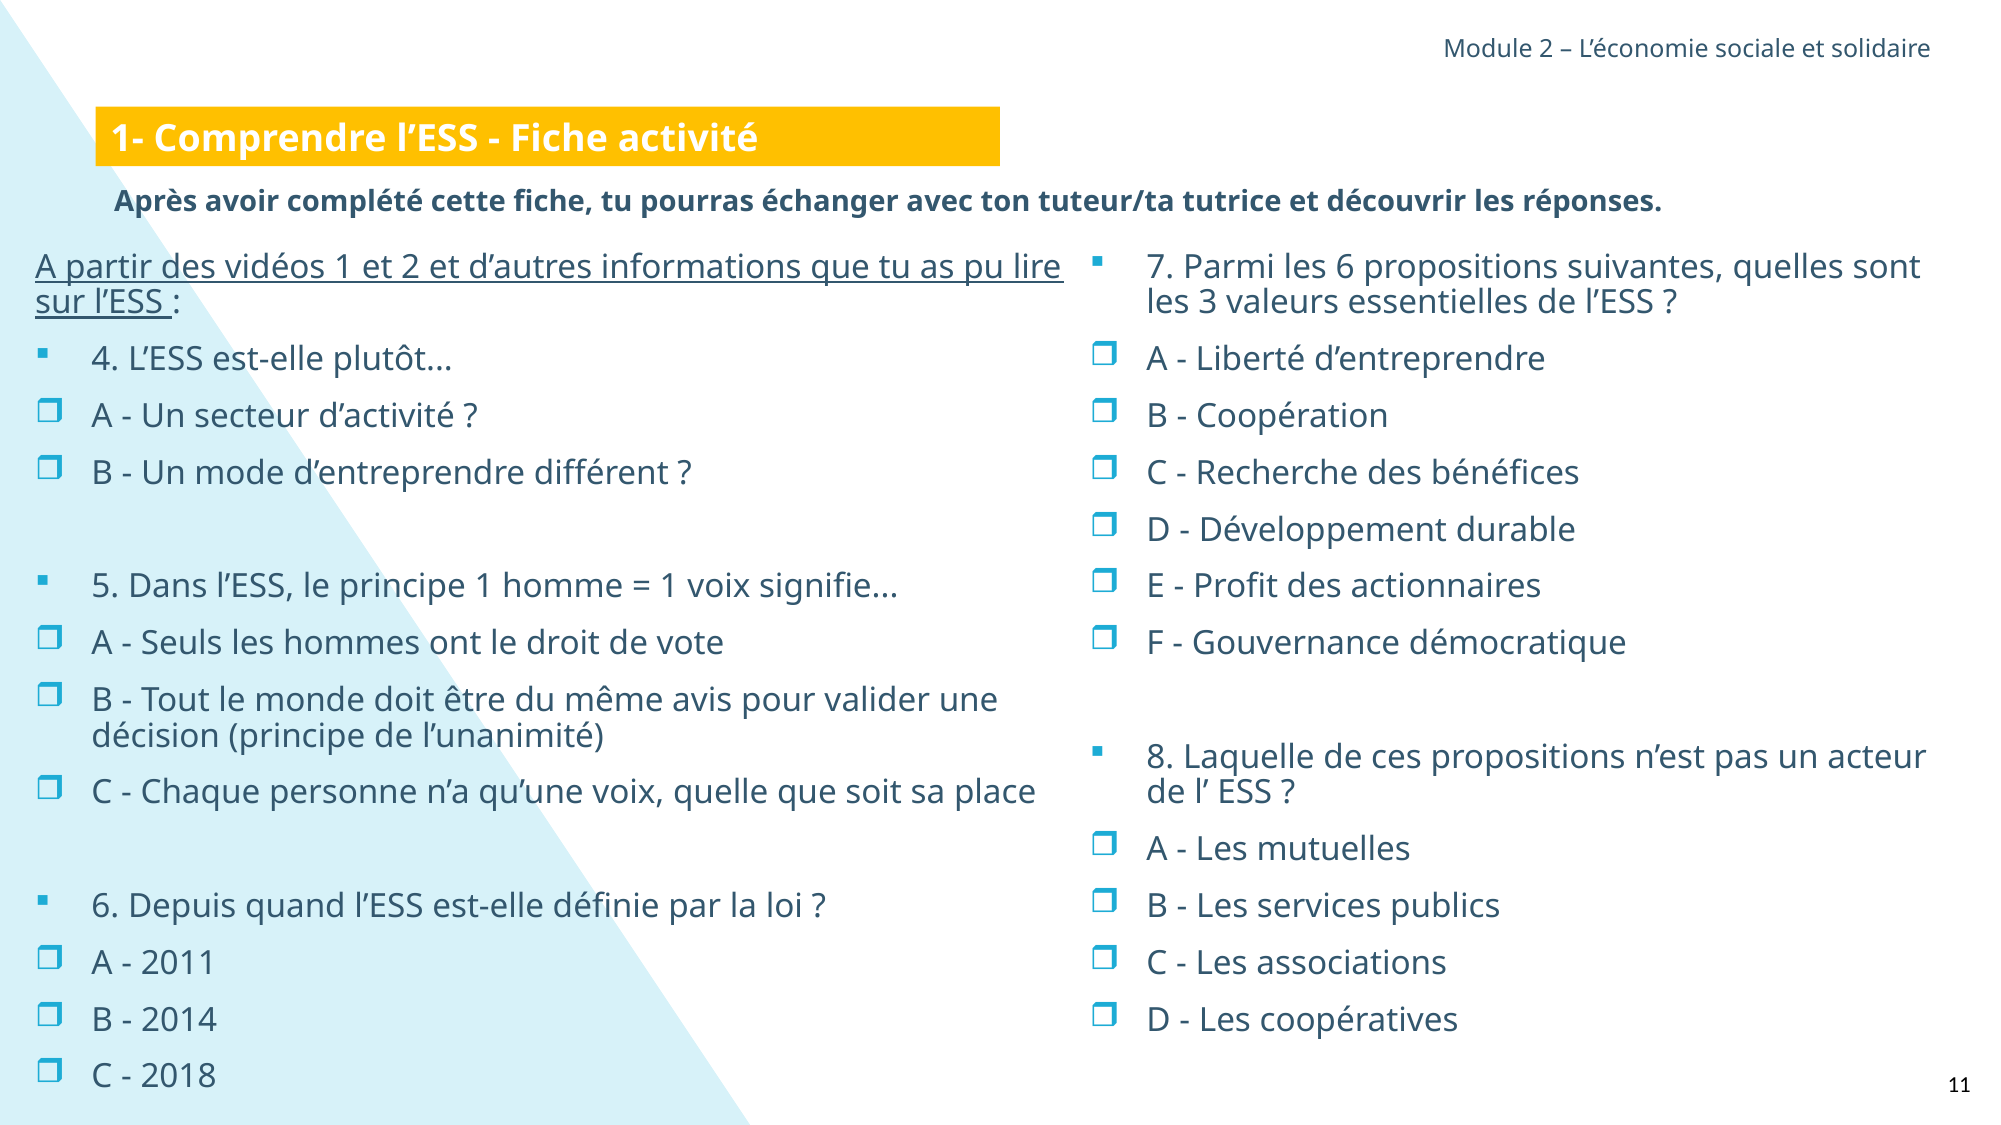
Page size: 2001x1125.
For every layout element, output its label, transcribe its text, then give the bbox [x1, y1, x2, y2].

text_box Module 2 – L’économie sociale et solidaire [1428, 28, 1980, 90]
text_box 7. Parmi les 6 propositions suivantes, quelles sont les 3 valeurs essentielles de l’ESS ? A - Liberté d’entreprendre B - Coopération C - Recherche des bénéfices D - Développement durable E - Profit des actionnaires F - Gouvernance démocratique 8. Laquelle de ces propositions n’est pas un acteur de l’ ESS ? A - Les mutuelles B - Les services publics C - Les associations D - Les coopératives [1075, 242, 1980, 1125]
text_box 11 [1932, 1061, 1992, 1104]
text_box Après avoir complété cette fiche, tu pourras échanger avec ton tuteur/ta tutrice et découvrir les réponses. [99, 179, 1962, 242]
text_box 1- Comprendre l’ESS - Fiche activité [95, 106, 1000, 167]
text_box A partir des vidéos 1 et 2 et d’autres informations que tu as pu lire sur l’ESS : 4. L’ESS est-elle plutôt... A - Un secteur d’activité ? B - Un mode d’entreprendre différent ? 5. Dans l’ESS, le principe 1 homme = 1 voix signifie... A - Seuls les hommes ont le droit de vote B - Tout le monde doit être du même avis pour valider une décision (principe de l’unanimité) C - Chaque personne n’a qu’une voix, quelle que soit sa place 6. Depuis quand l’ESS est-elle définie par la loi ? A - 2011 B - 2014 C - 2018 [20, 242, 1075, 1093]
